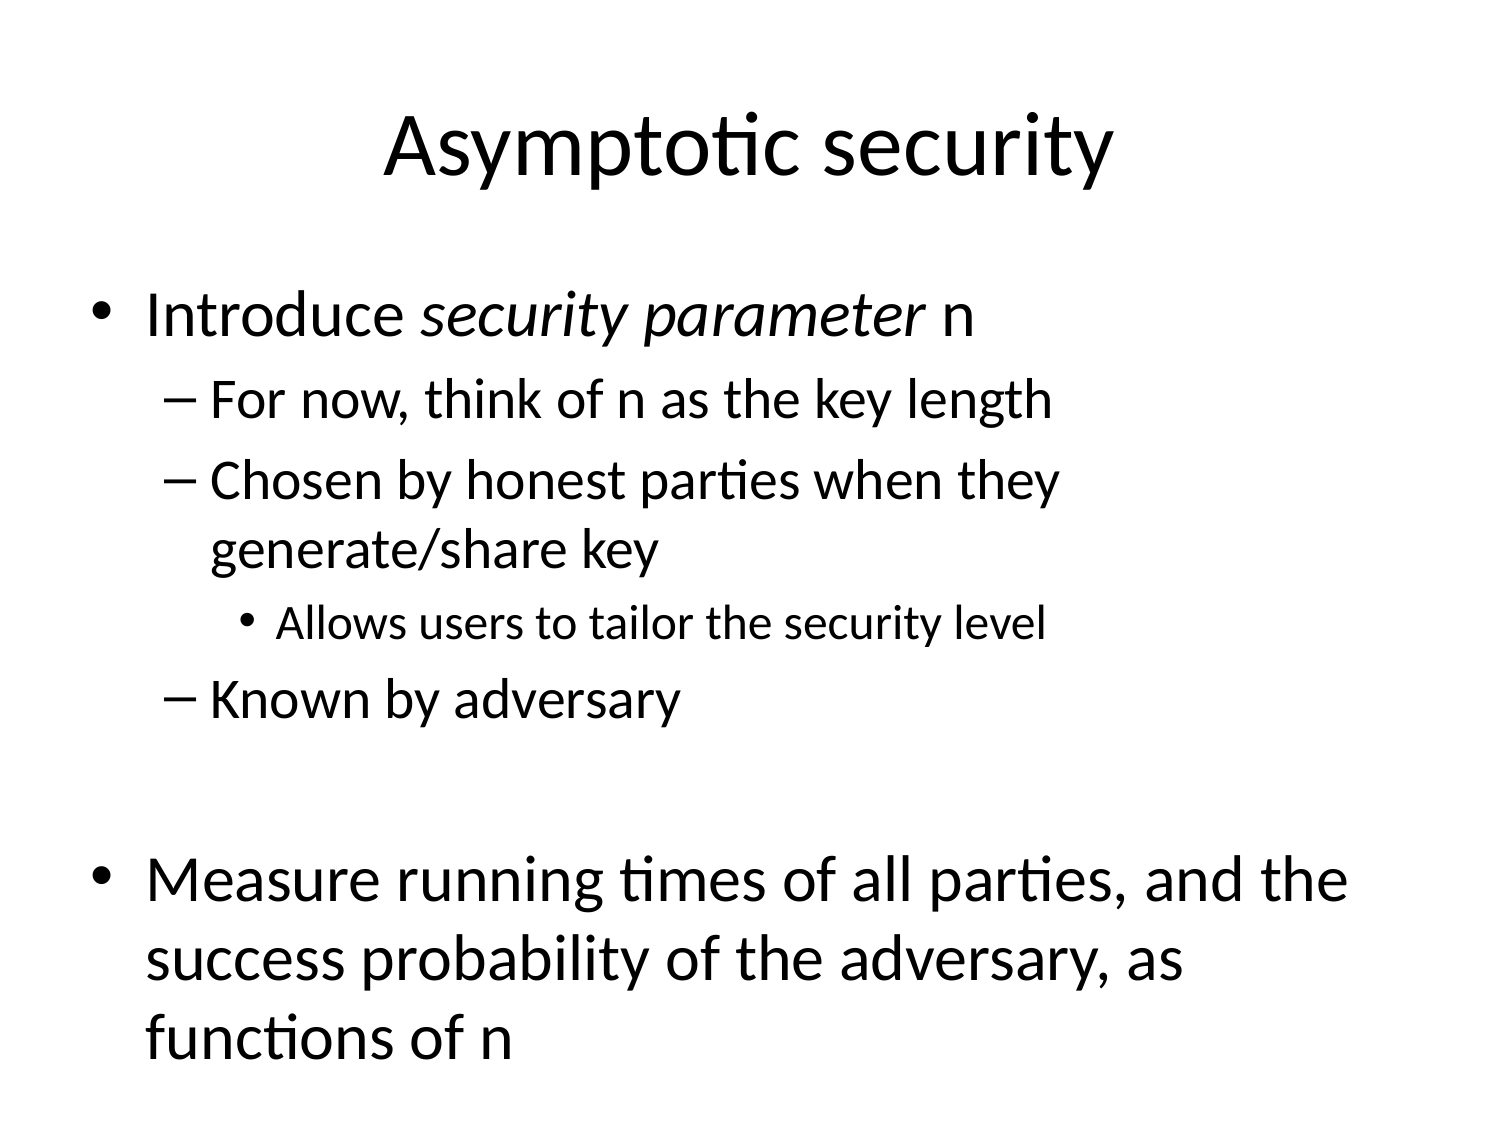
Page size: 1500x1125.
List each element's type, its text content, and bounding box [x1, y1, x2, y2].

list Introduce security parameter n For now, think of n as the key length Chosen by honest parties when they generate/share key Allows users to tailor the security level Known by adversary Measure running times of all parties, and the success probability of the adversary, as functions of n [75, 262, 1425, 1088]
title Asymptotic security [75, 45, 1425, 233]
